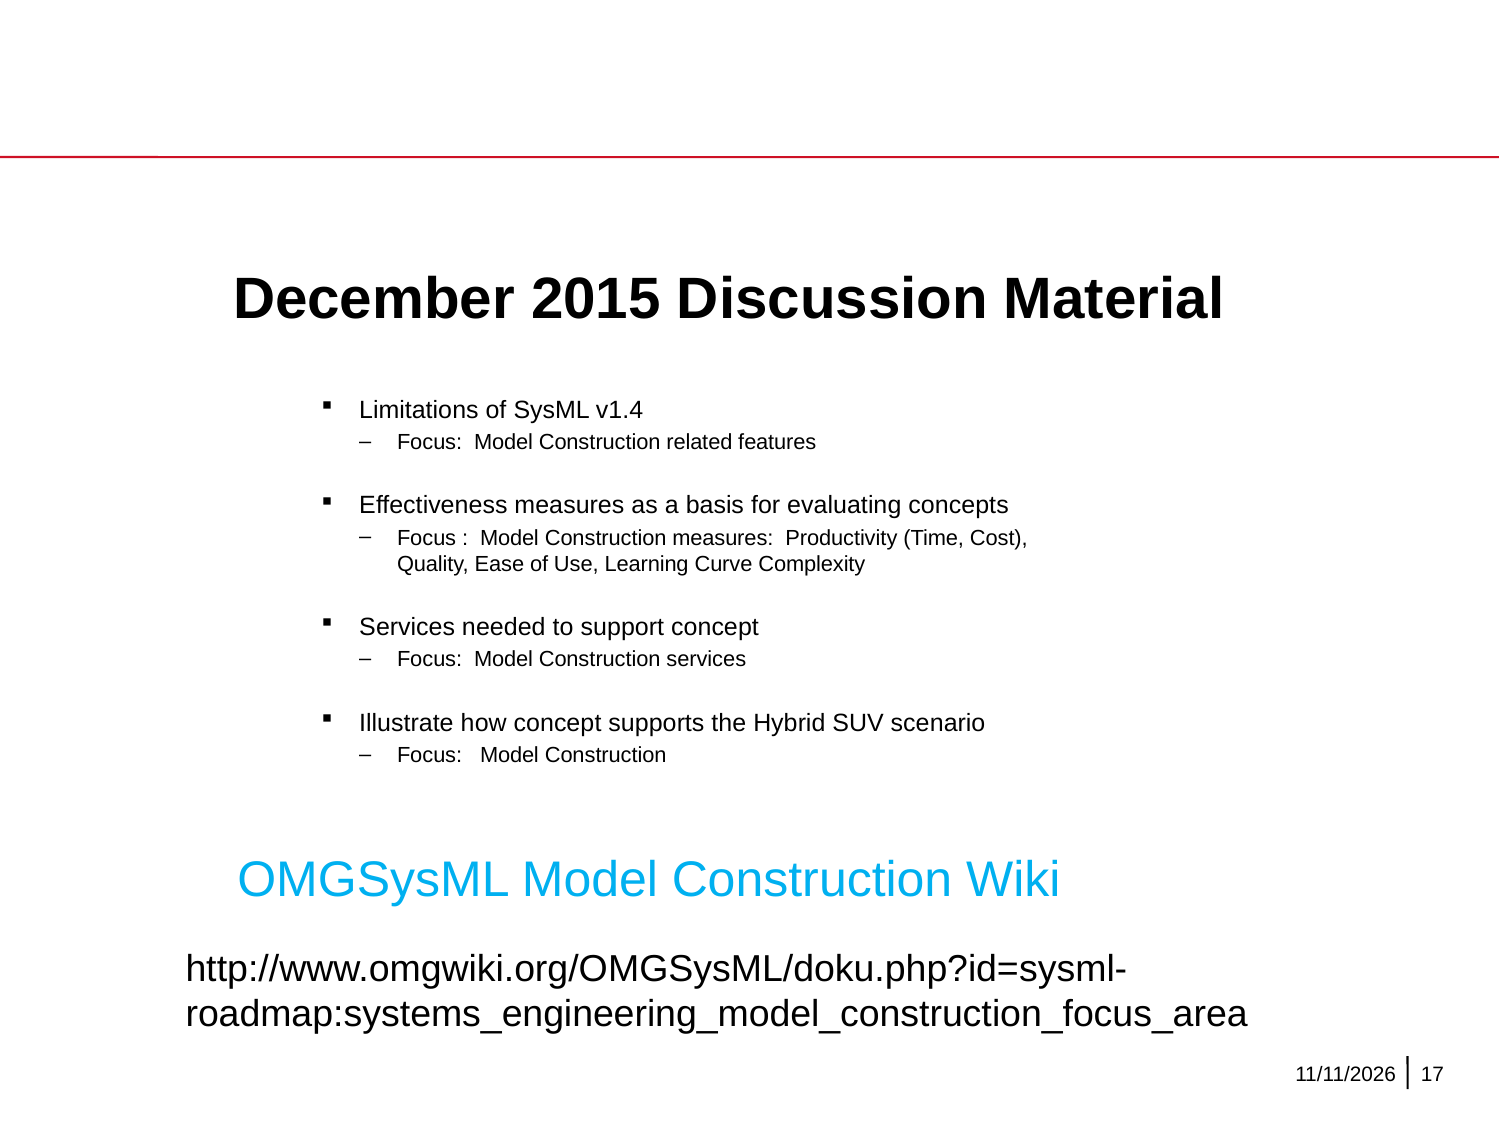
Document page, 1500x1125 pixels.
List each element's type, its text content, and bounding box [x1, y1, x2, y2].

text_box Limitations of SysML v1.4 Focus: Model Construction related features Effectiveness measures as a basis for evaluating concepts Focus : Model Construction measures: Productivity (Time, Cost), Quality, Ease of Use, Learning Curve Complexity Services needed to support concept Focus: Model Construction services Illustrate how concept supports the Hybrid SUV scenario Focus: Model Construction [306, 385, 1098, 792]
text_box OMGSysML Model Construction Wiki [222, 838, 1076, 914]
title December 2015 Discussion Material [218, 225, 1287, 339]
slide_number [1045, 1042, 1396, 1103]
text_box http://www.omgwiki.org/OMGSysML/doku.php?id=sysml-roadmap:systems_engineering_model_construction_focus_area [170, 936, 1300, 1042]
slide_number 17 [1420, 1042, 1490, 1103]
